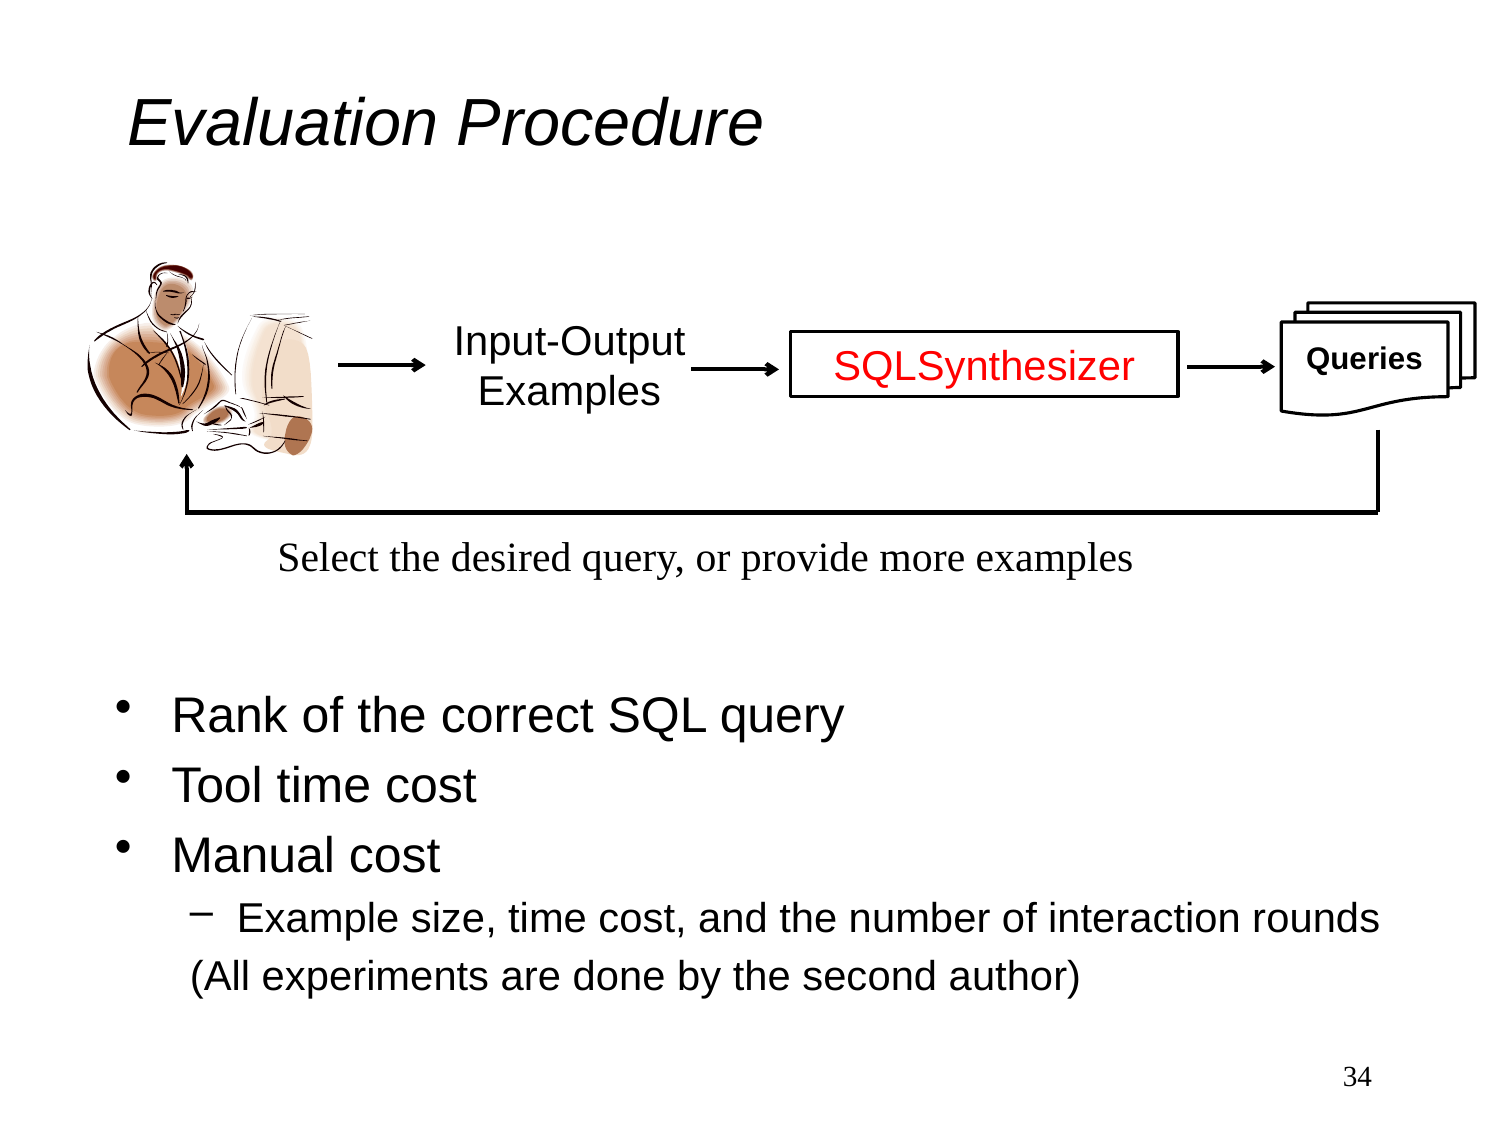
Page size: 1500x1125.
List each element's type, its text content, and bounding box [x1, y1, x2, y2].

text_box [87, 262, 313, 456]
text_box SQLSynthesizer [790, 331, 1178, 397]
list Rank of the correct SQL query Tool time cost Manual cost Example size, time cost, and the number of interaction rounds (All experiments are done by the second author) [99, 674, 1476, 951]
slide_number 34 [1074, 1049, 1388, 1125]
text_box Input-Output Examples [413, 306, 726, 422]
text_box Queries [1279, 300, 1478, 418]
text_box Select the desired query, or provide more examples [262, 521, 1160, 587]
title Evaluation Procedure [112, 24, 1388, 213]
